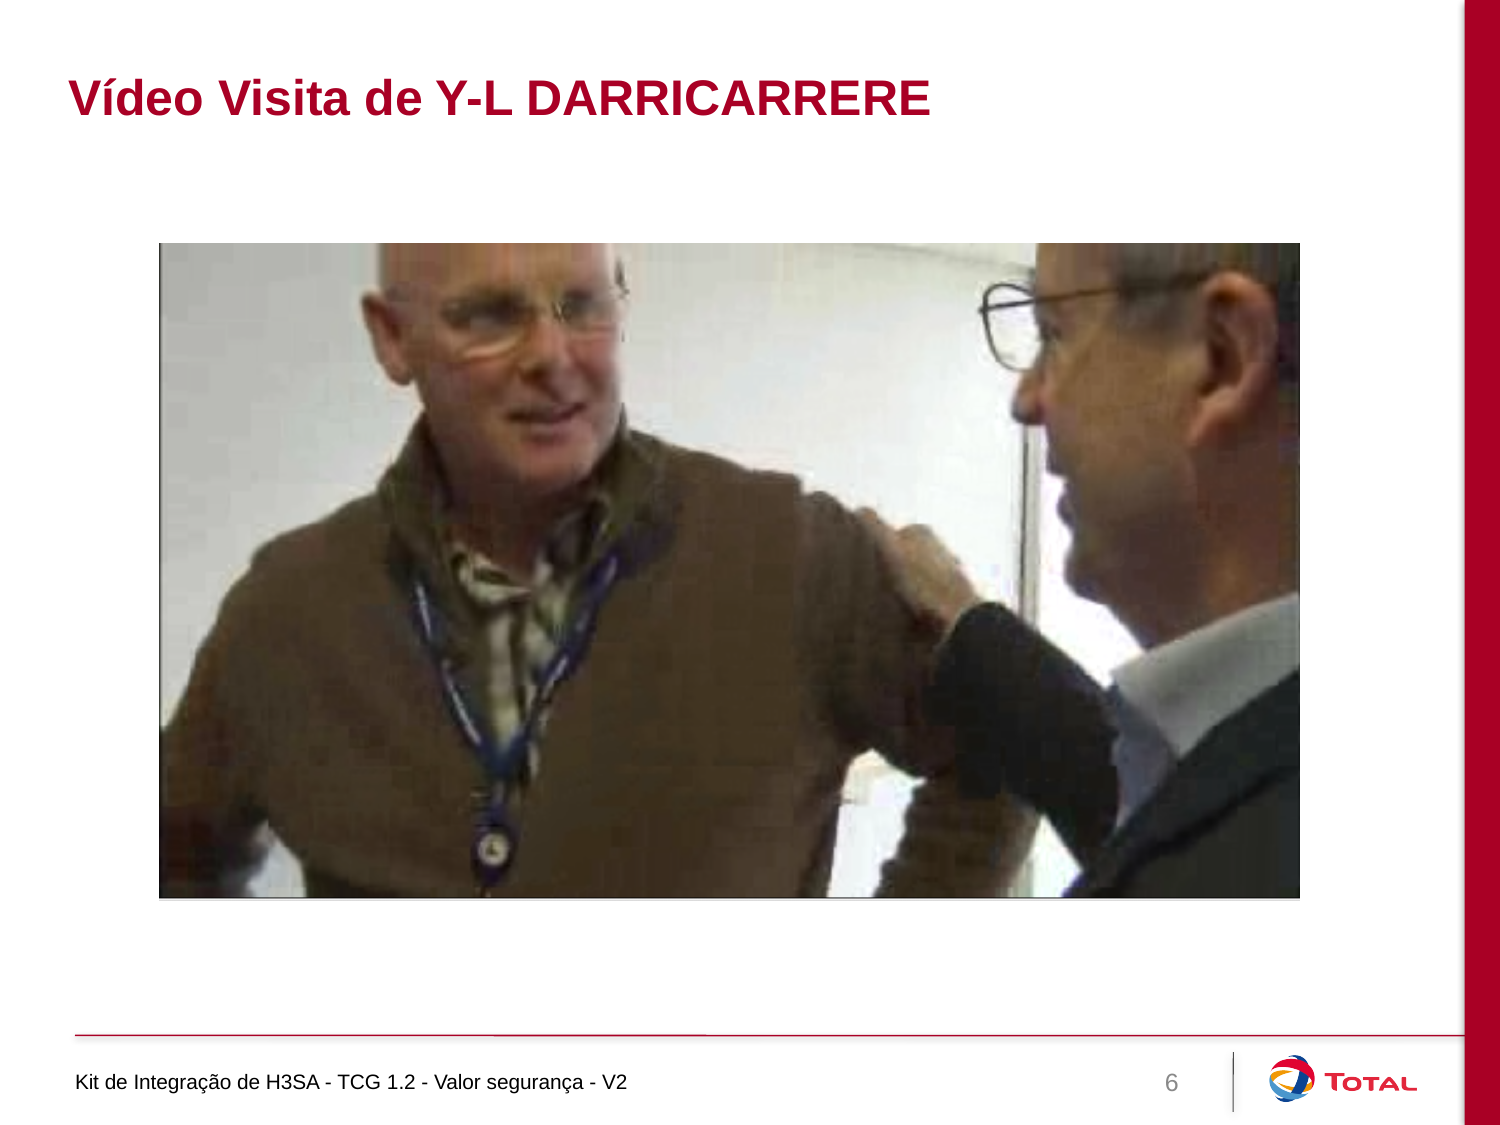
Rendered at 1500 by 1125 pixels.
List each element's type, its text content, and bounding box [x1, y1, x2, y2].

footer Kit de Integração de H3SA - TCG 1.2 - Valor segurança - V2 [75, 1051, 988, 1112]
title Vídeo Visita de Y-L DARRICARRERE [53, 42, 1376, 149]
picture [159, 243, 1300, 901]
picture [1260, 1045, 1426, 1112]
slide_number 6 [1074, 1051, 1194, 1112]
